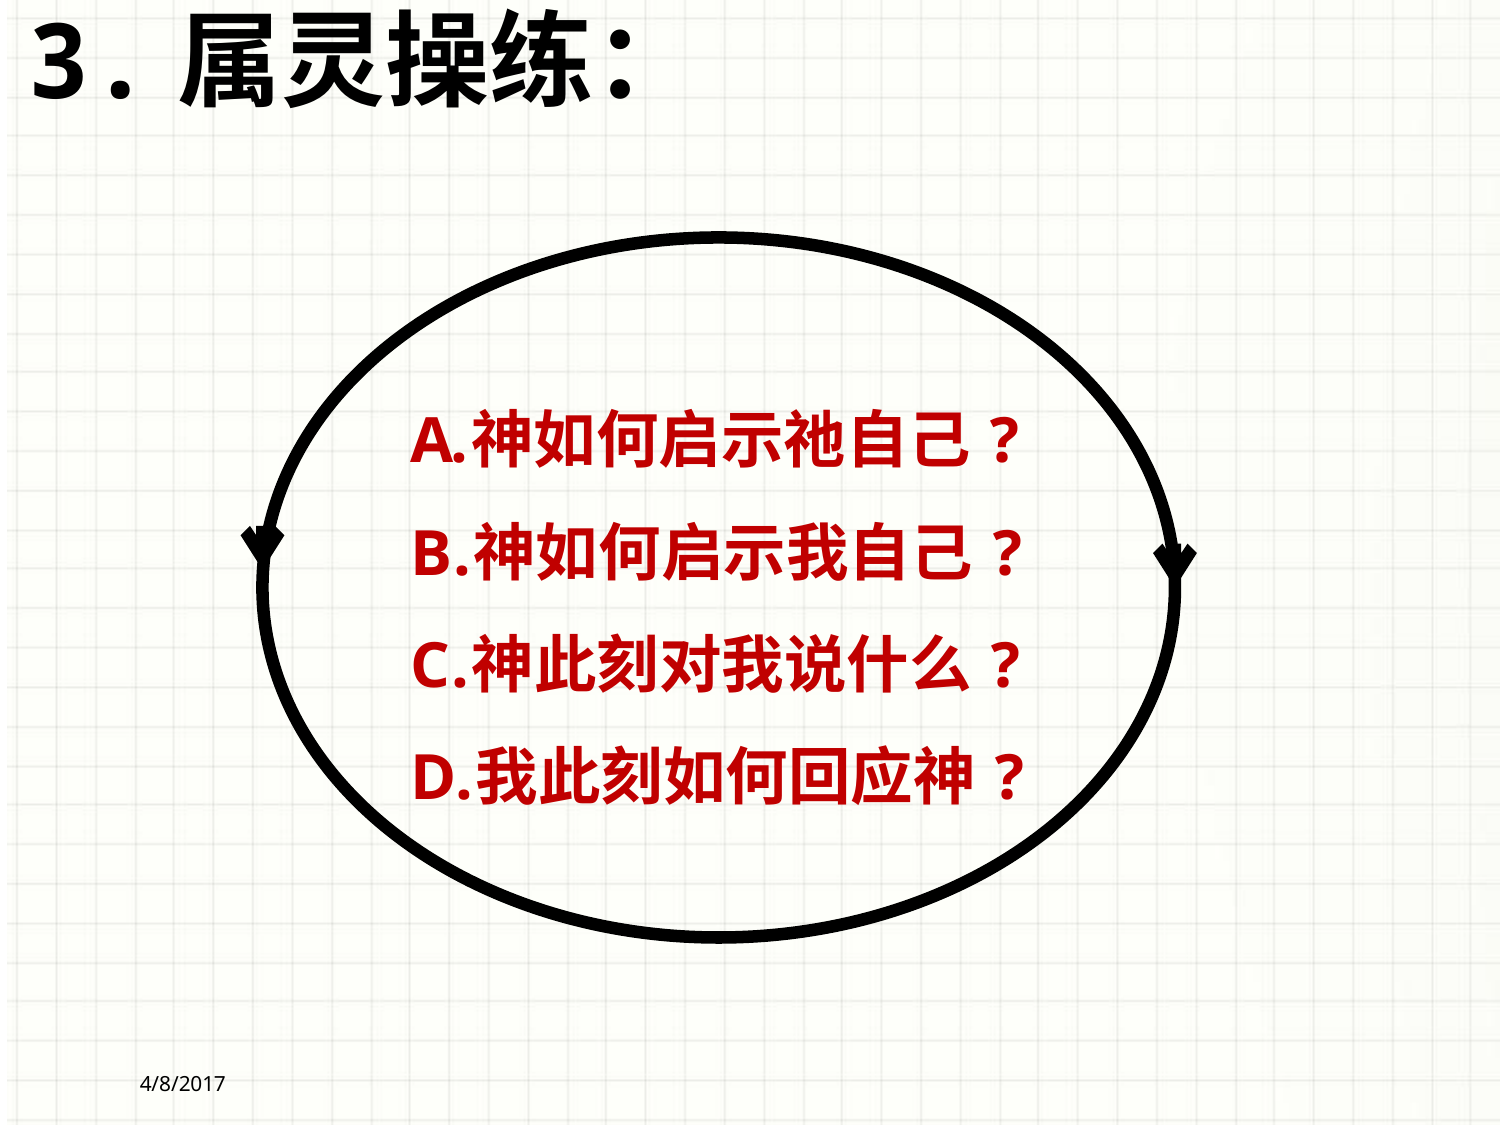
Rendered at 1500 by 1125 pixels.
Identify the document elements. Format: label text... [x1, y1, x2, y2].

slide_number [125, 1042, 475, 1103]
text_box 3.属灵操练： [12, 0, 1188, 138]
text_box 神如何启示祂自己? 神如何启示我自己? 神此刻对我说什么? 我此刻如何回应神? [257, 232, 1180, 943]
picture [7, 0, 1500, 1125]
